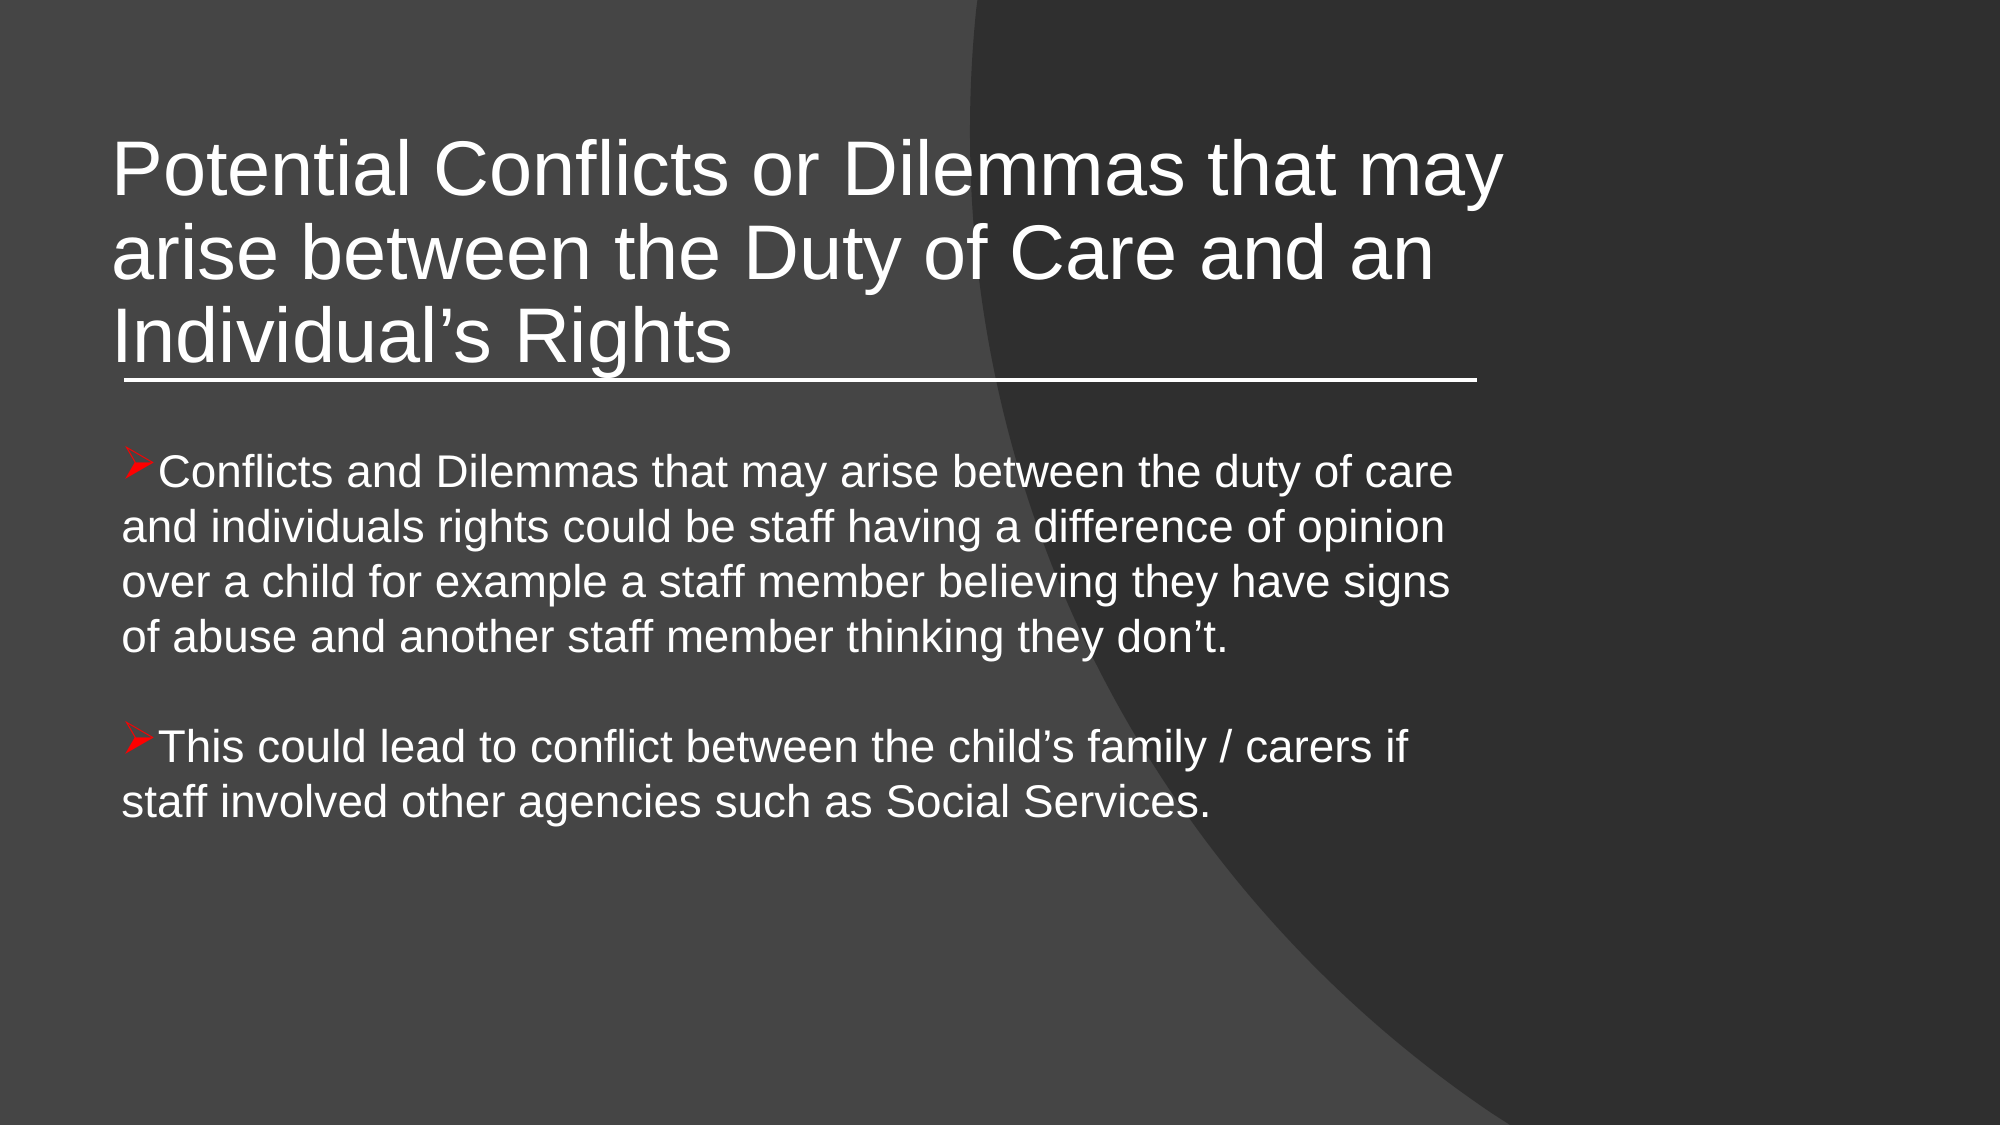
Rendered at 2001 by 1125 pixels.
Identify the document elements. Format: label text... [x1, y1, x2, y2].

text_box Conflicts and Dilemmas that may arise between the duty of care and individuals rights could be staff having a difference of opinion over a child for example a staff member believing they have signs of abuse and another staff member thinking they don’t. This could lead to conflict between the child’s family / carers if staff involved other agencies such as Social Services. [106, 434, 1494, 879]
text_box [969, 0, 2000, 1125]
title Potential Conflicts or Dilemmas that may arise between the Duty of Care and an Individual’s Rights [96, 120, 1575, 387]
